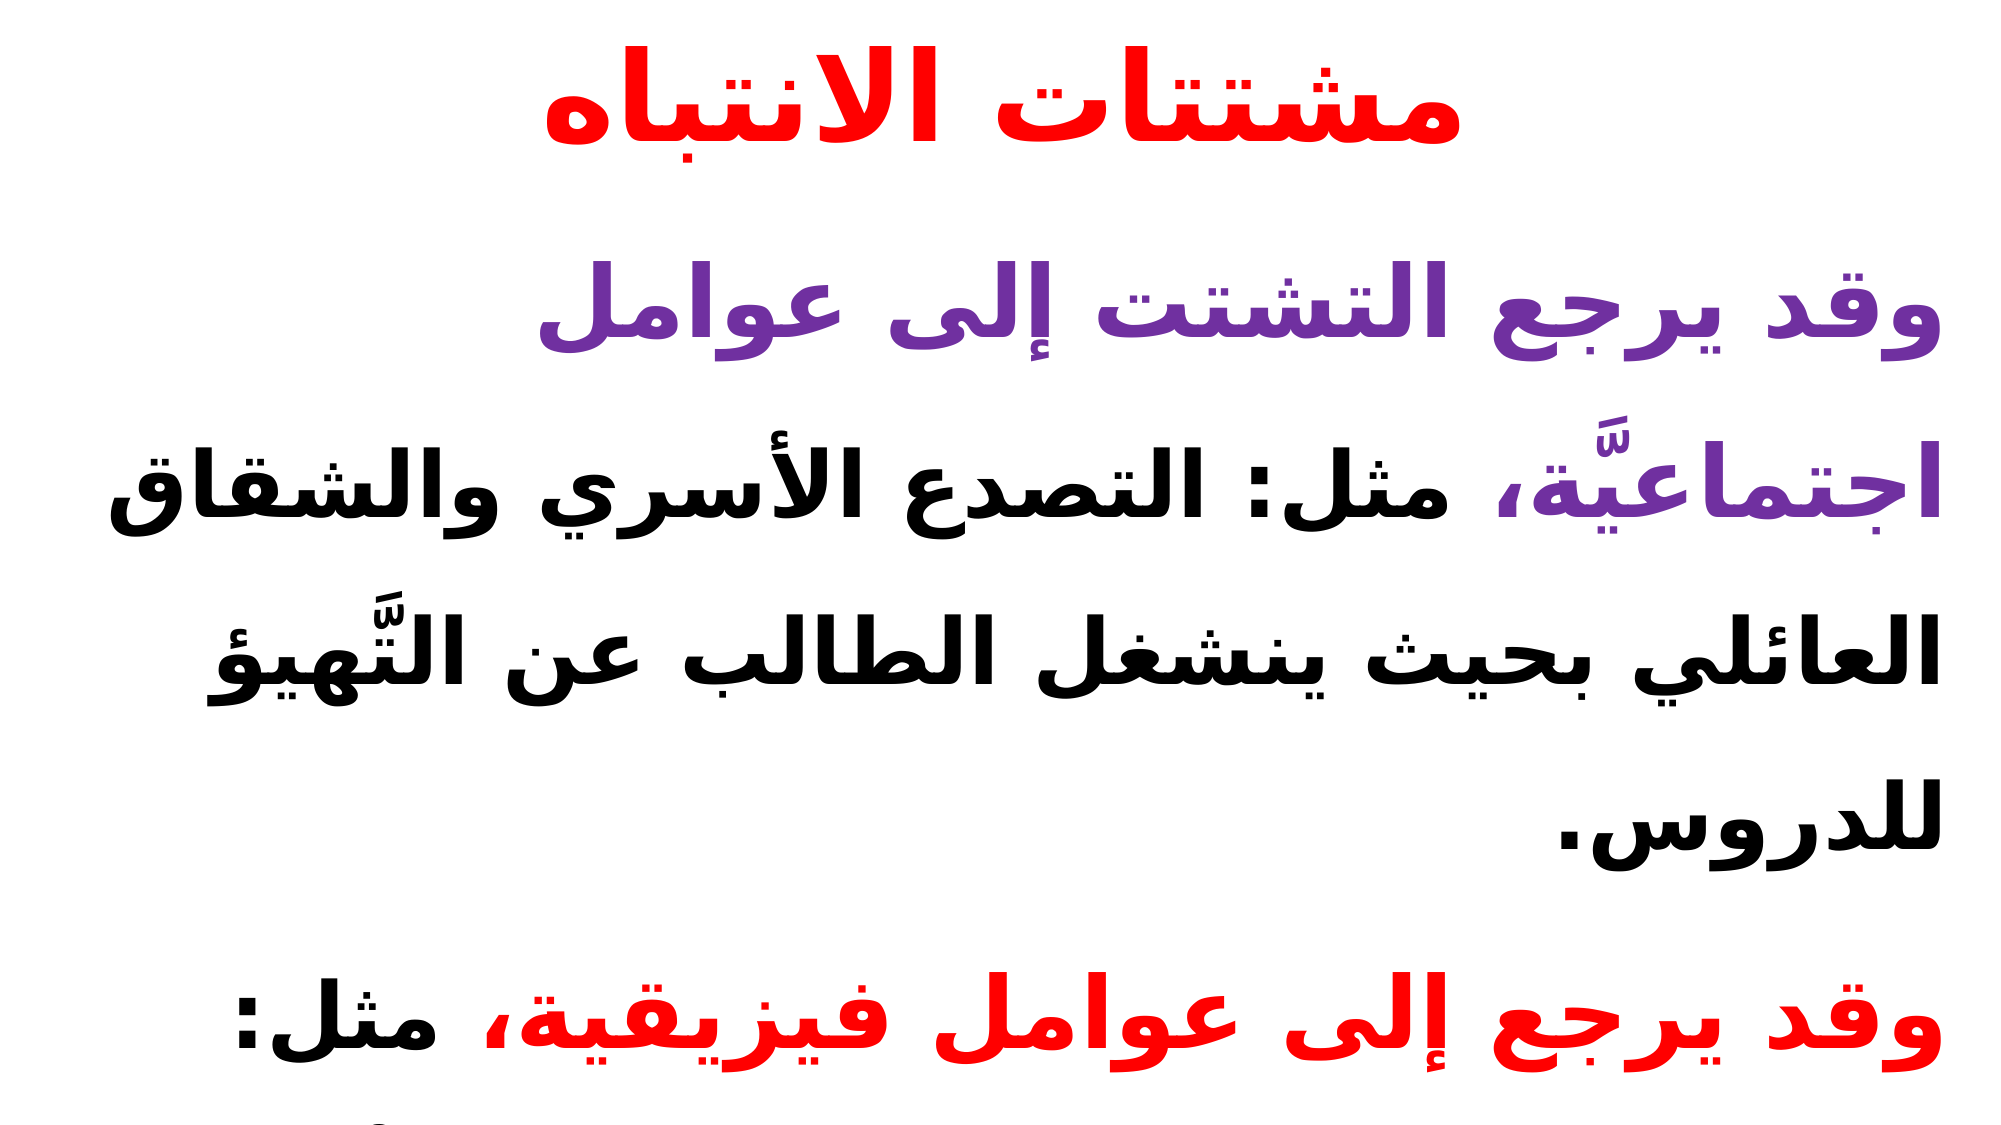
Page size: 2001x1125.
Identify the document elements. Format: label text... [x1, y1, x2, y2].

title مشتتات الانتباه [29, 18, 1982, 185]
list وقد يرجع التشتت إلى عوامل اجتماعيَّة، مثل: التصدع الأسري والشقاق العائلي بحيث ينشغل الطالب عن التَّهيؤ للدروس. وقد يرجع إلى عوامل فيزيقية، مثل: سوء التهوية وارتفاع درجة الحرارة أو البرودة أو زيادة الرطوبة أو الضوضاء. [24, 170, 1964, 1096]
